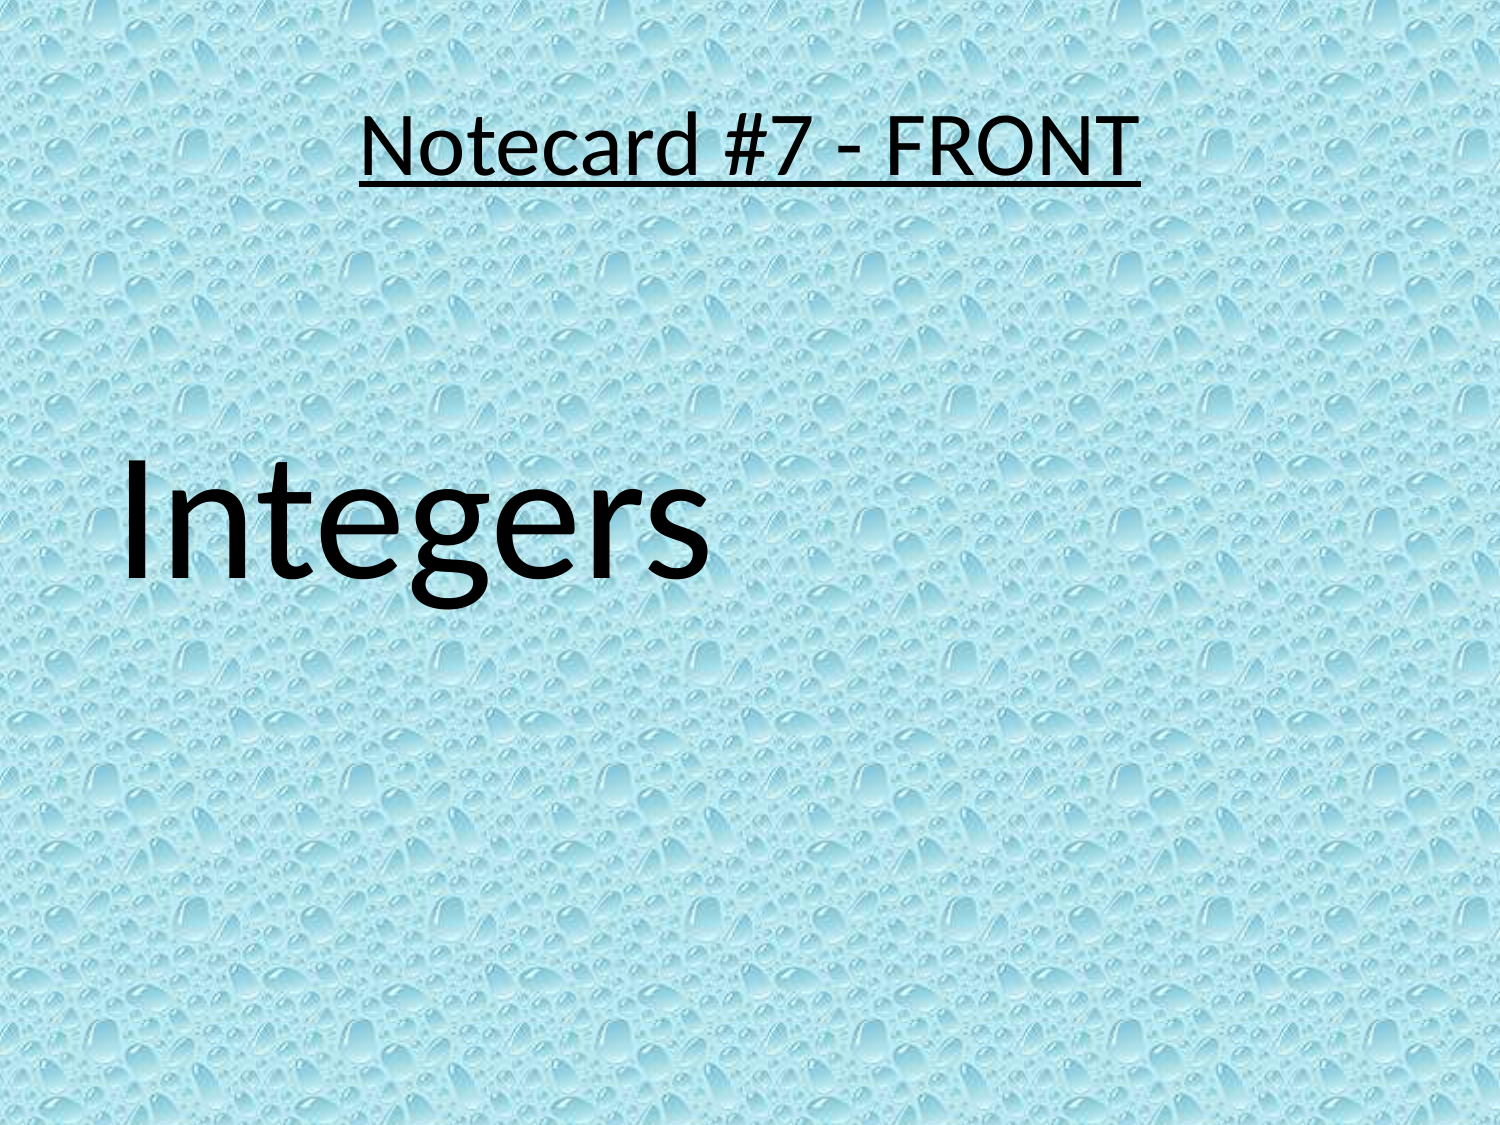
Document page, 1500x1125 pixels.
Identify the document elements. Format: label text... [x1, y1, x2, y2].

title Notecard #7 - FRONT [75, 45, 1425, 233]
picture [0, 0, 1500, 1125]
list Integers [99, 387, 1450, 875]
